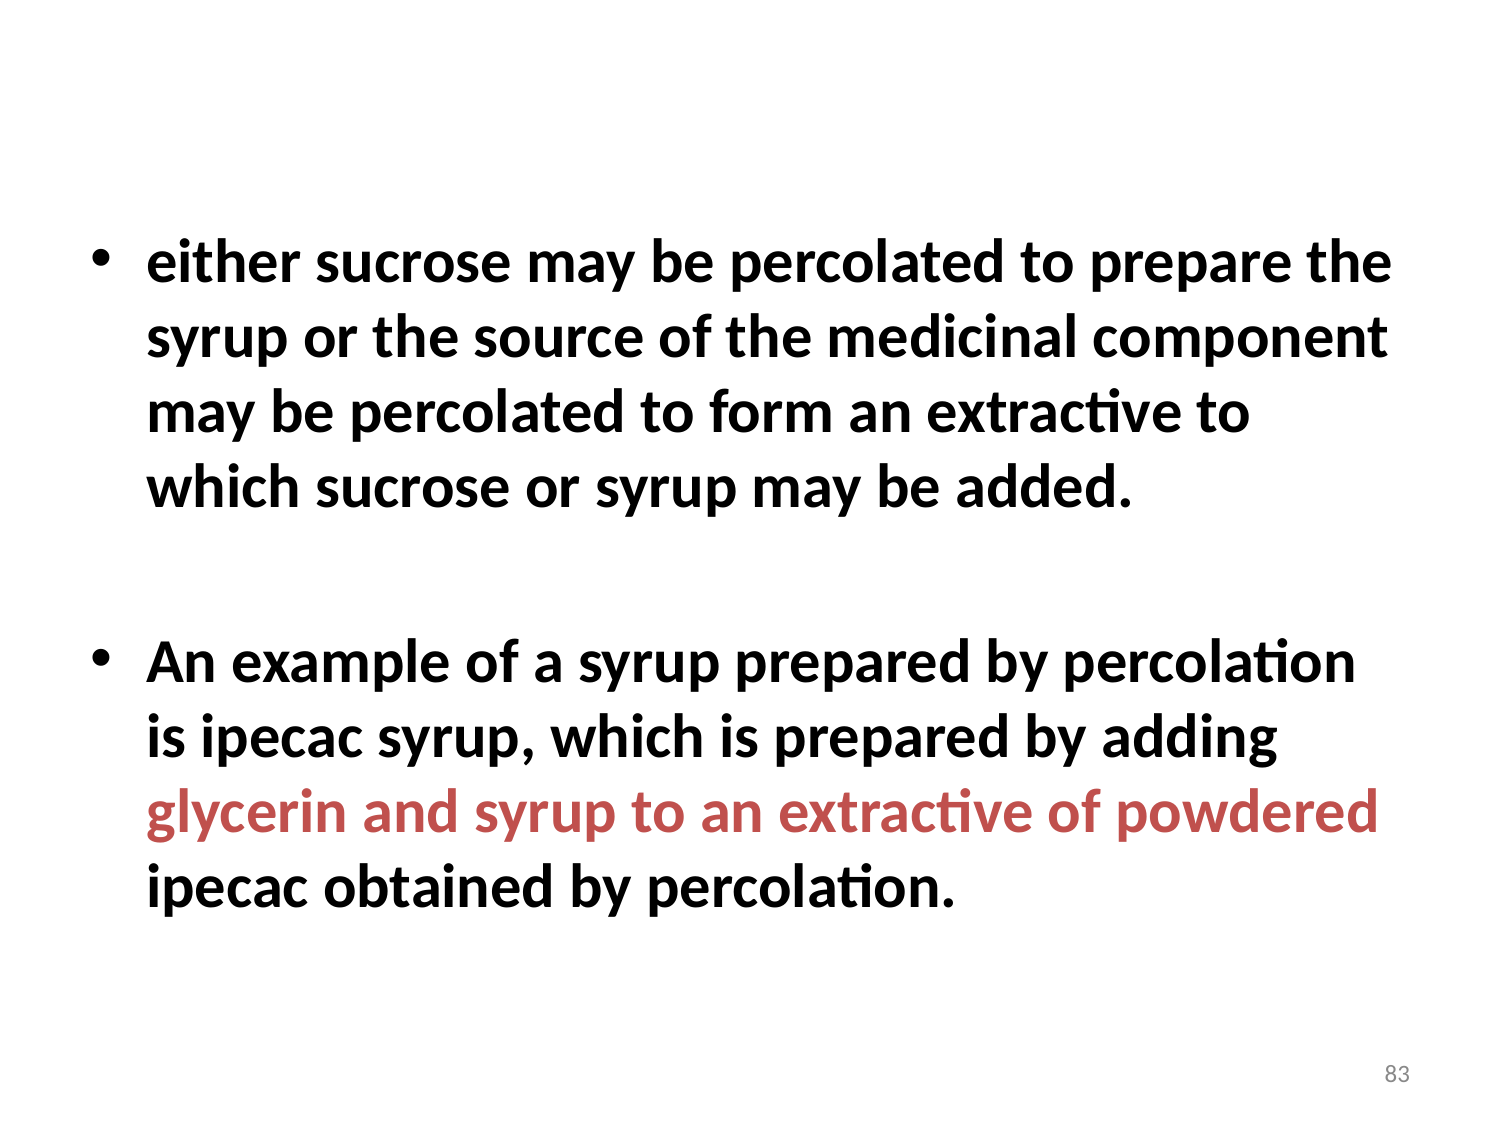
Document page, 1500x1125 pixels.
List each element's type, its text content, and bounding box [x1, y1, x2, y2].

list either sucrose may be percolated to prepare the syrup or the source of the medicinal component may be percolated to form an extractive to which sucrose or syrup may be added. An example of a syrup prepared by percolation is ipecac syrup, which is prepared by adding glycerin and syrup to an extractive of powdered ipecac obtained by percolation. [74, 212, 1426, 956]
slide_number 83 [1074, 1042, 1425, 1103]
